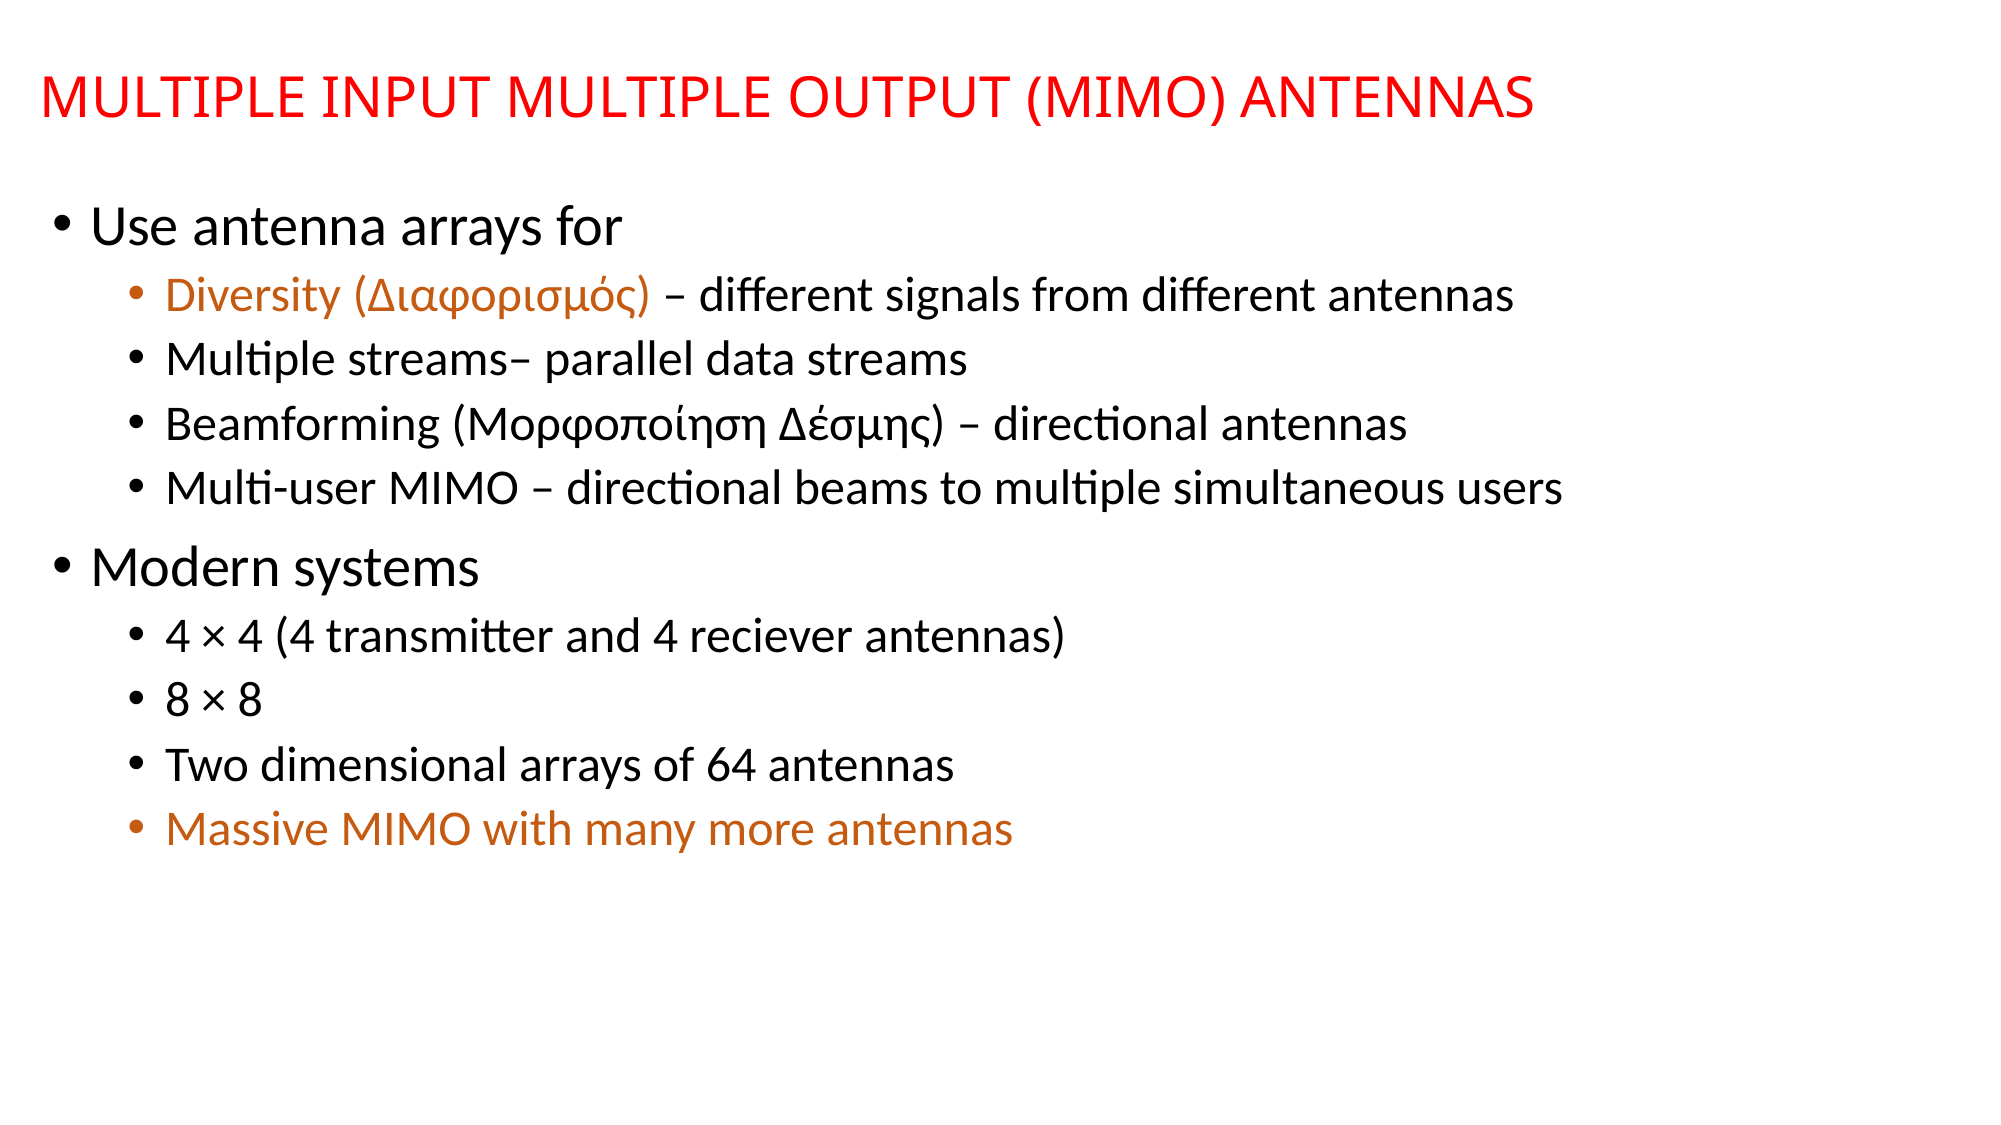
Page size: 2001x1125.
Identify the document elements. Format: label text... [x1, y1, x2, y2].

list Use antenna arrays for Diversity (Διαφορισμός) – different signals from different antennas Multiple streams– parallel data streams Beamforming (Μορφοποίηση Δέσμης) – directional antennas Multi-user MIMO – directional beams to multiple simultaneous users Modern systems 4 × 4 (4 transmitter and 4 reciever antennas) 8 × 8 Two dimensional arrays of 64 antennas Massive MIMO with many more antennas [37, 187, 1963, 902]
title MULTIPLE INPUT MULTIPLE OUTPUT (MIMO) ANTENNAS [24, 59, 1988, 138]
